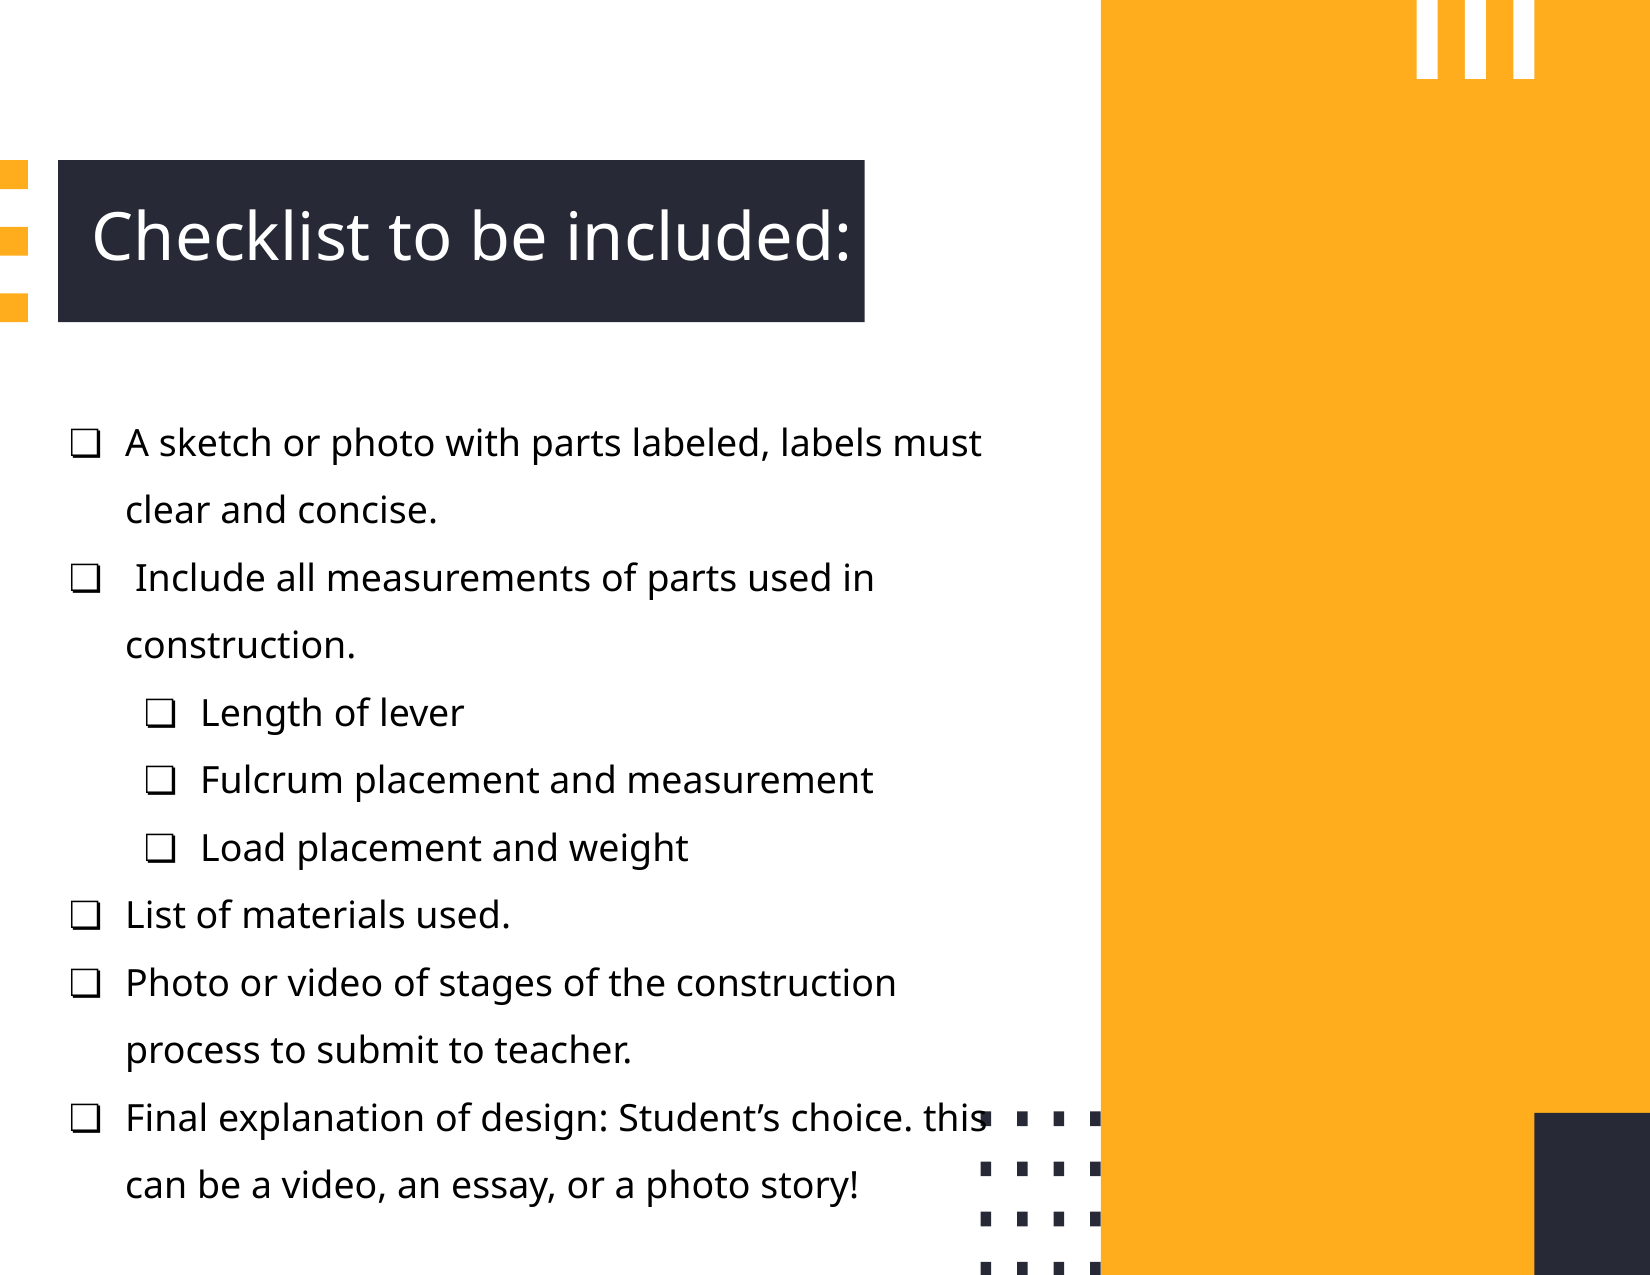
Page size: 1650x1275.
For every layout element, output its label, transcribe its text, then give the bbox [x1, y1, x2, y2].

title Checklist to be included: [91, 160, 865, 323]
list A sketch or photo with parts labeled, labels must clear and concise. Include all measurements of parts used in construction. Length of lever Fulcrum placement and measurement Load placement and weight List of materials used. Photo or video of stages of the construction process to submit to teacher. Final explanation of design: Student’s choice. this can be a video, an essay, or a photo story! [50, 396, 1023, 1243]
